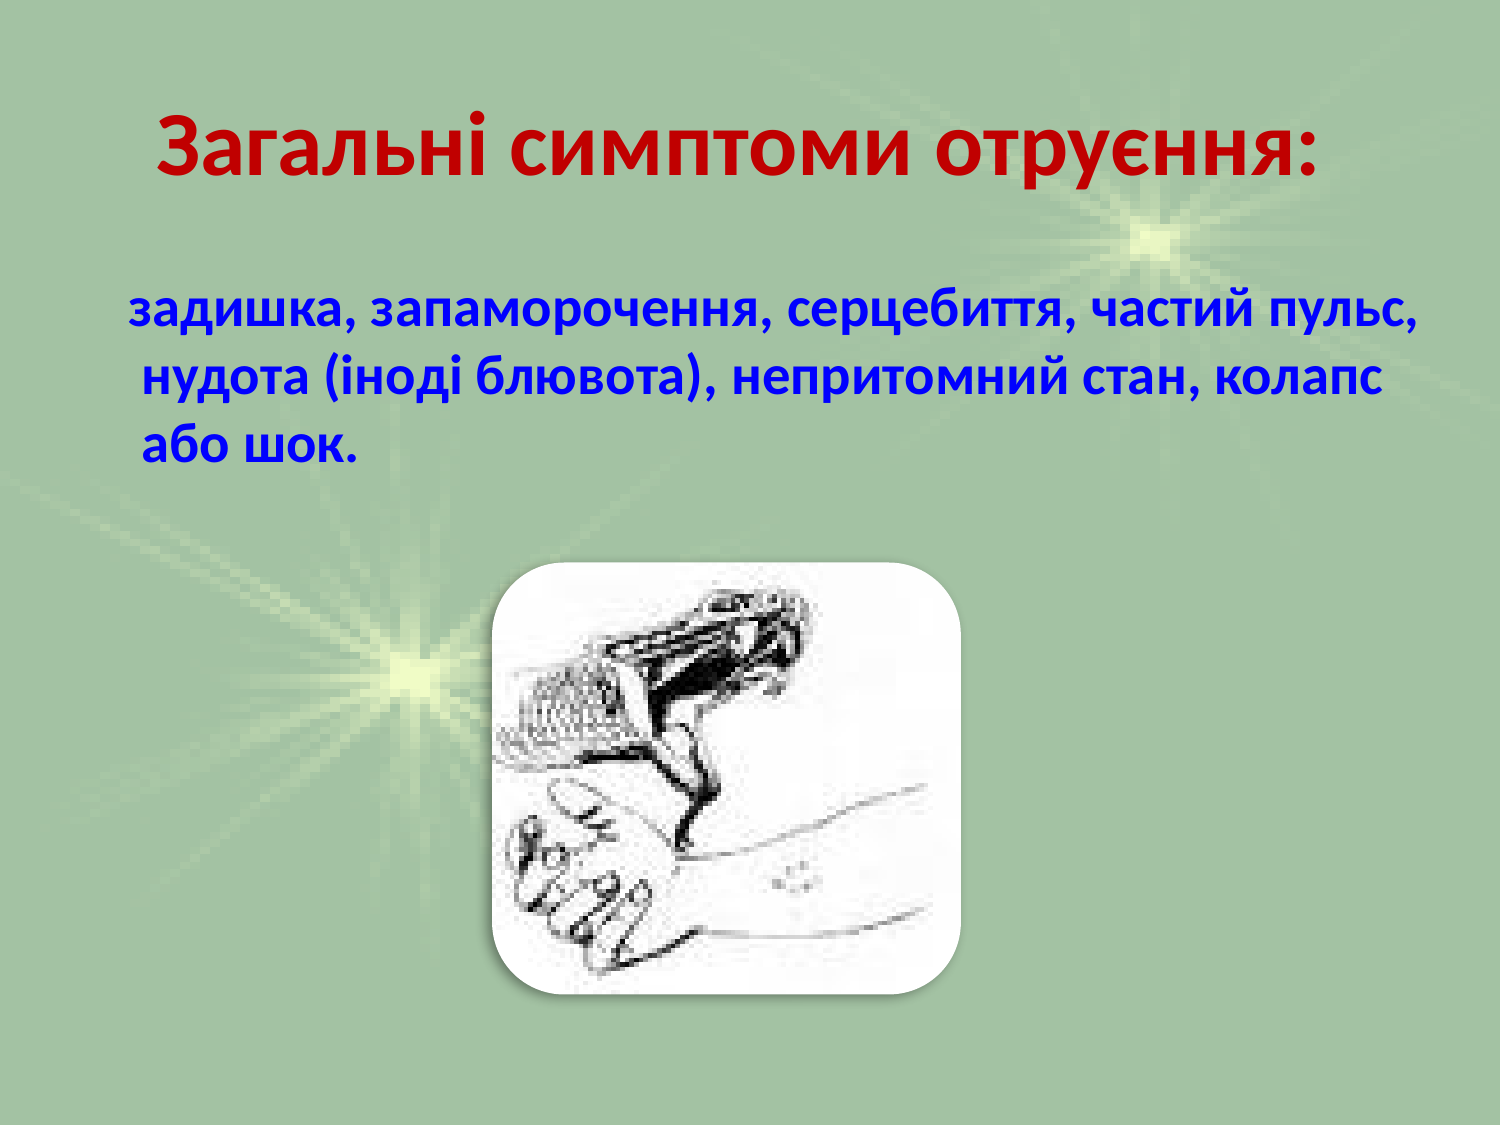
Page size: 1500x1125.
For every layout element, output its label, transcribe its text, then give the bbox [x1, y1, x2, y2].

title Загальні симптоми отруєння: [75, 45, 1425, 233]
picture [0, 0, 1500, 1125]
list задишка, запаморочення, серцебиття, частий пульс, нудота (іноді блювота), непритомний стан, колапс або шок. [75, 262, 1454, 622]
